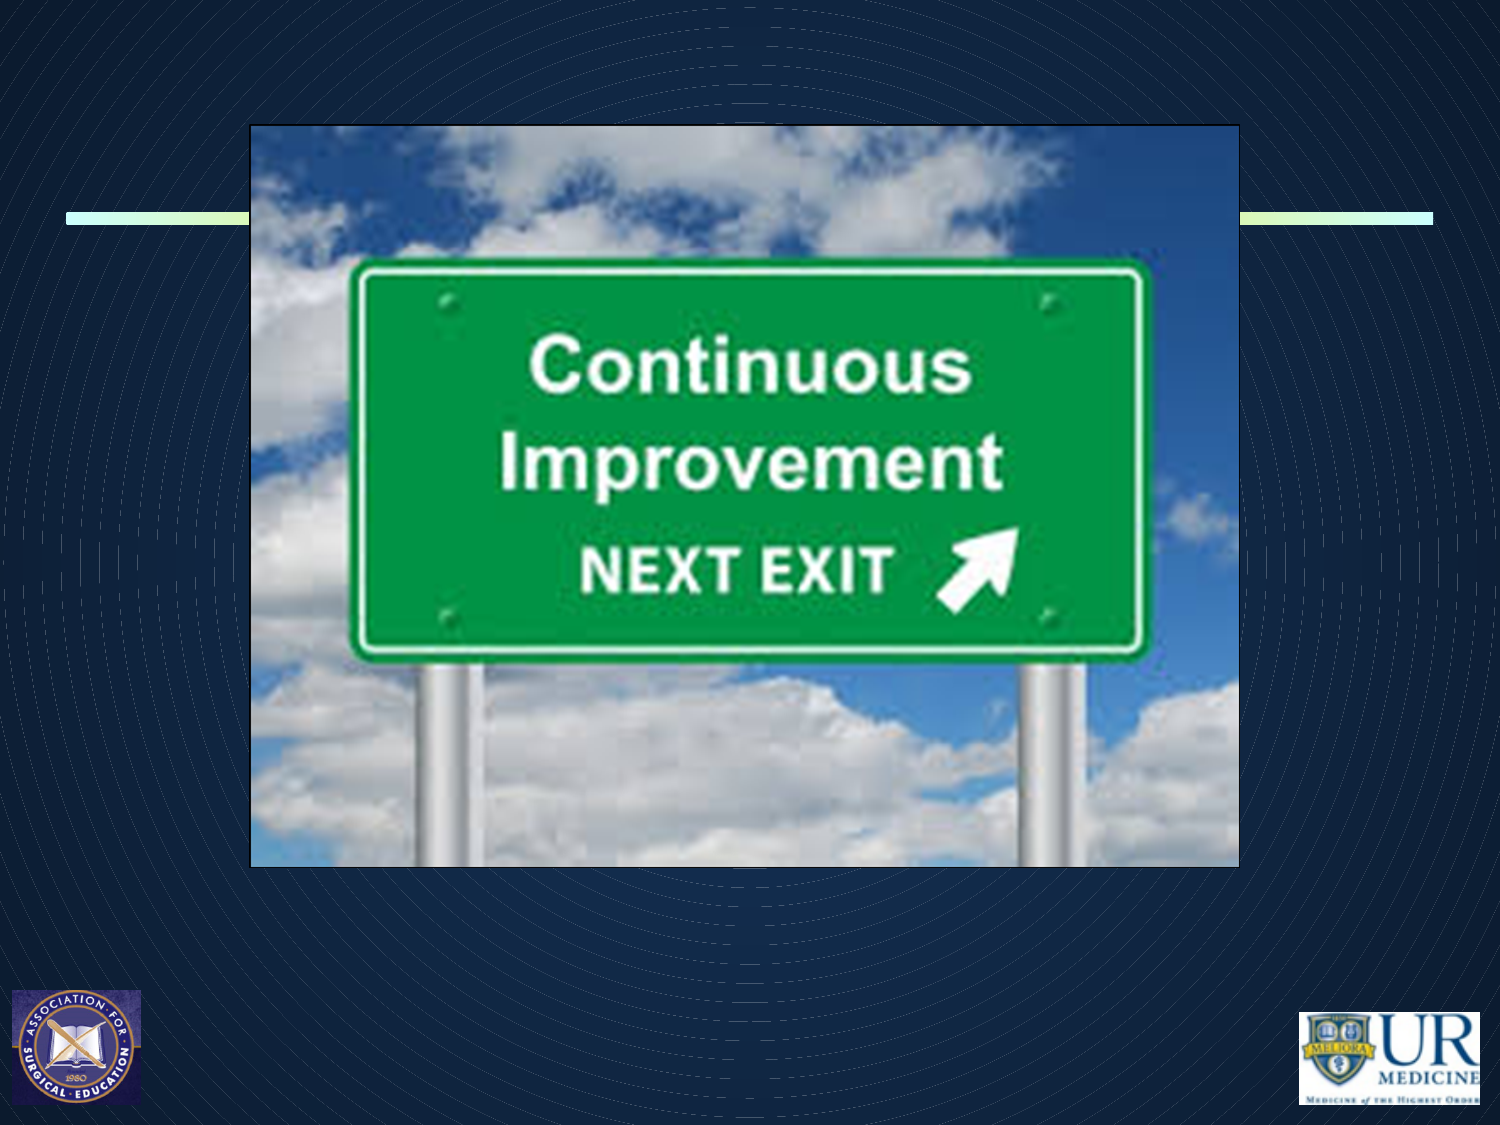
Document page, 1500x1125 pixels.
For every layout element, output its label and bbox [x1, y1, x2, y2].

picture [1299, 1012, 1480, 1105]
list [249, 124, 1241, 868]
picture [12, 990, 141, 1105]
